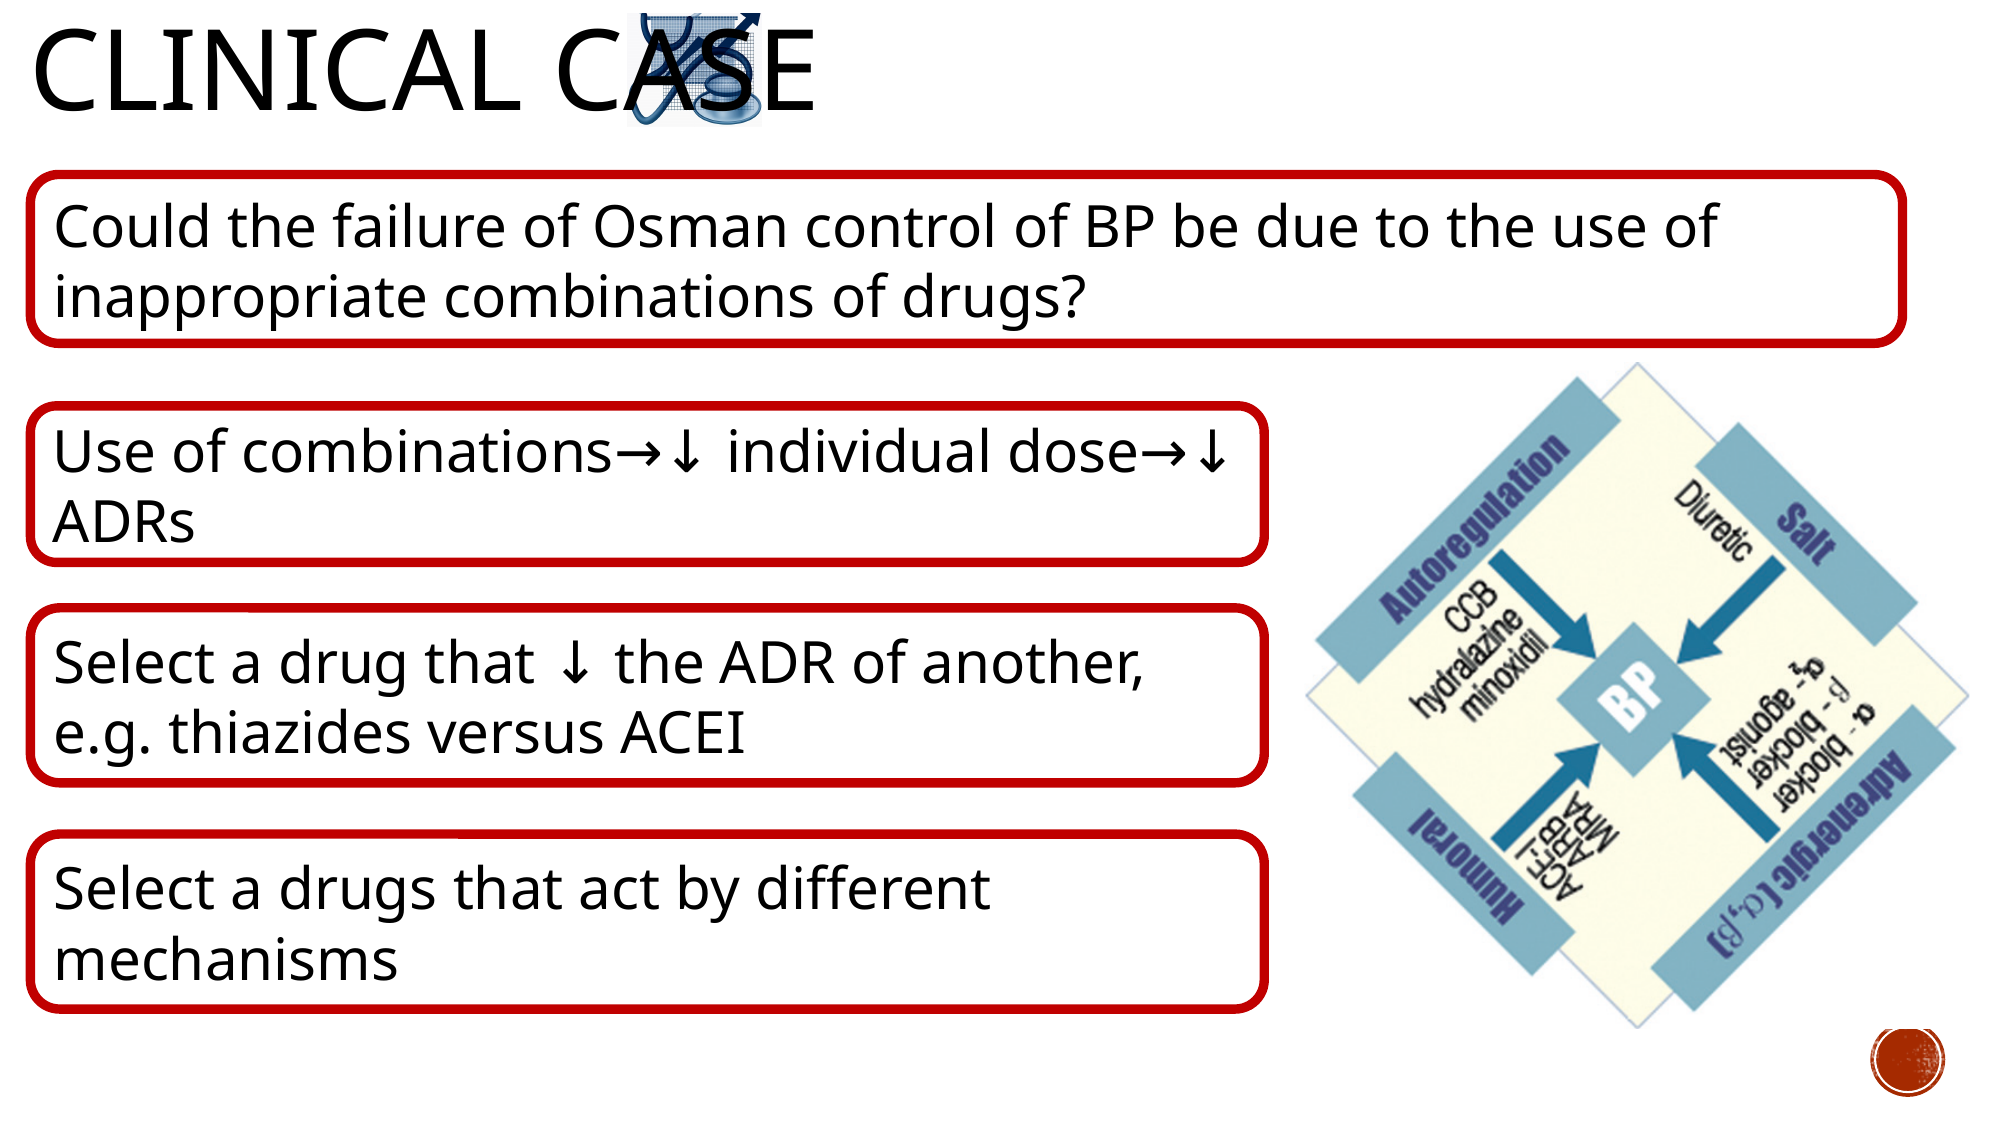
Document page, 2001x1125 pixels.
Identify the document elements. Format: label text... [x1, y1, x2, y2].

text_box Select a drug that ↓ the ADR of another, e.g. thiazides versus ACEI [29, 606, 1266, 784]
text_box Select a drugs that act by different mechanisms [29, 833, 1266, 1011]
text_box Use of combinations→↓ individual dose→↓ ADRs [29, 404, 1266, 564]
picture [1307, 365, 1969, 1027]
picture [629, 15, 759, 125]
text_box Could the failure of Osman control of BP be due to the use of inappropriate combinations of drugs? [29, 173, 1904, 345]
title Clinical case [14, 9, 1665, 273]
